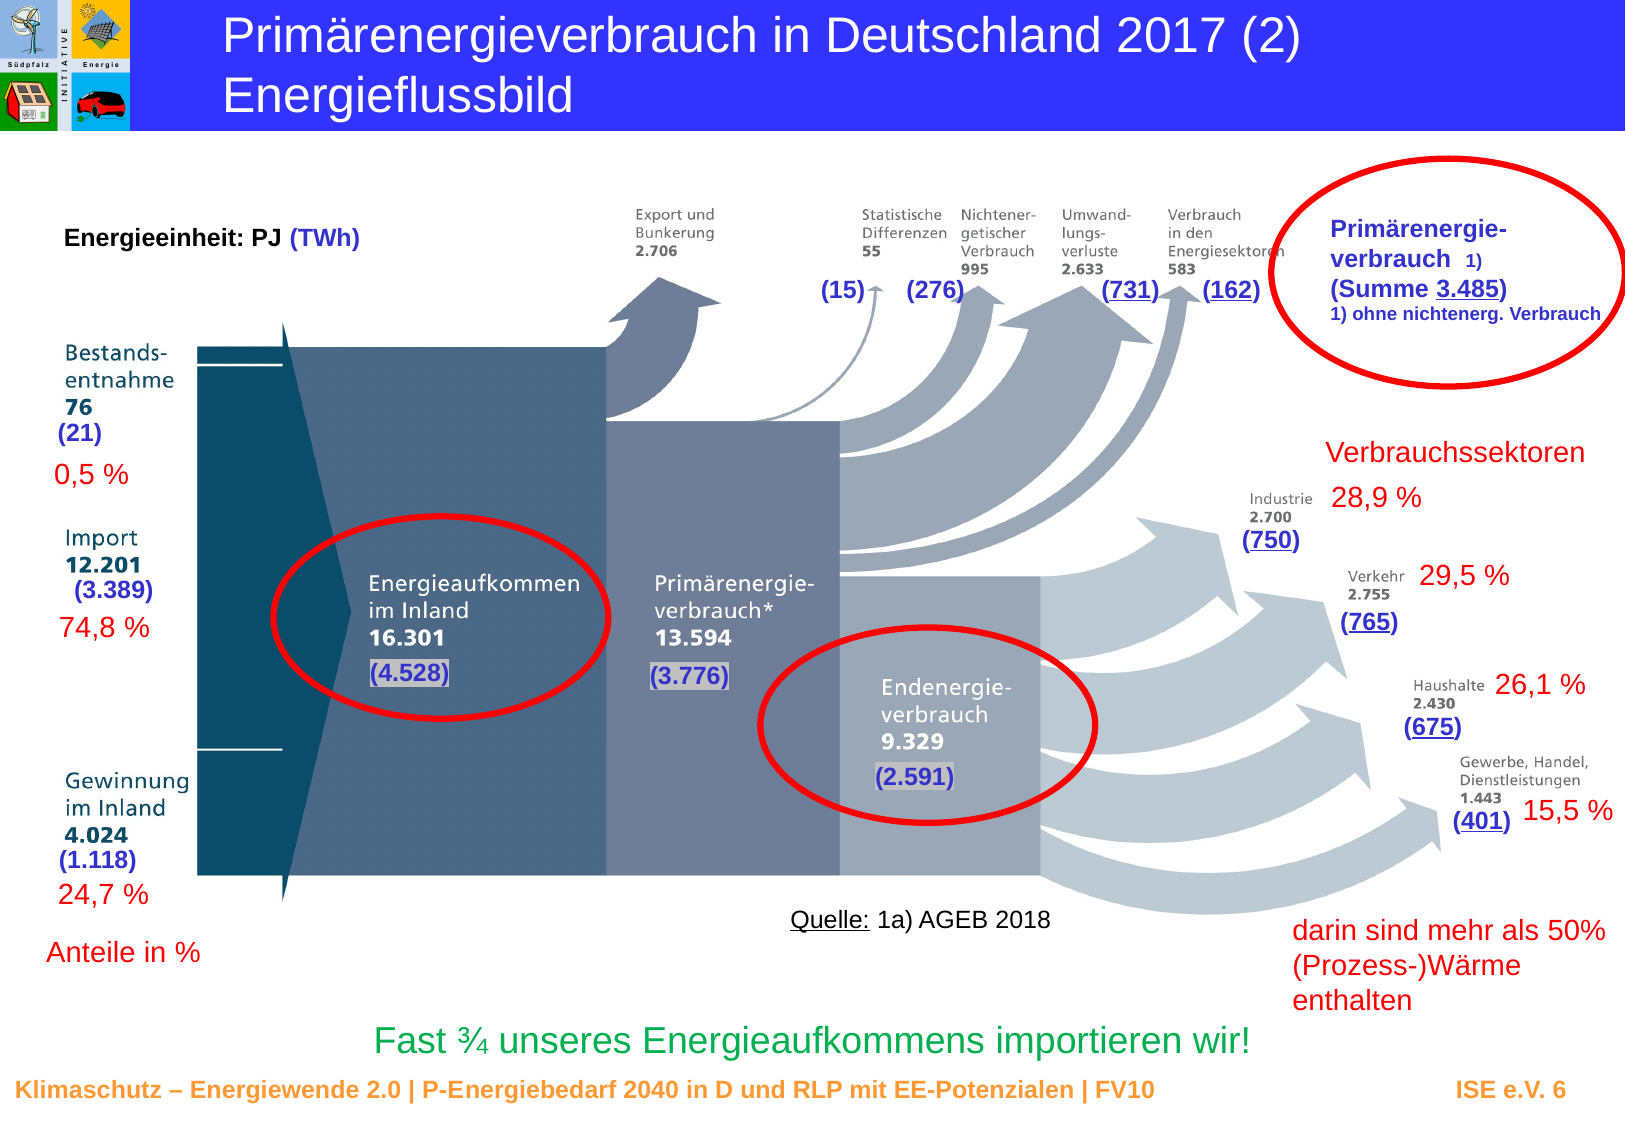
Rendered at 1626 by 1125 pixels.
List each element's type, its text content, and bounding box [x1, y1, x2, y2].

picture [23, 185, 1615, 941]
picture [78, 93, 124, 115]
text_box darin sind mehr als 50% (Prozess-)Wärme enthalten [1277, 903, 1625, 1005]
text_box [760, 425, 1625, 835]
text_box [38, 447, 609, 919]
picture [0, 0, 130, 131]
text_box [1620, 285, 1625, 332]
text_box [1338, 158, 1558, 183]
text_box Primärenergieverbrauch in Deutschland 2017 (2) Energieflussbild [222, 2, 1304, 123]
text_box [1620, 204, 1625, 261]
text_box Fast ¾ unseres Energieaufkommens importieren wir! [0, 1005, 1625, 1072]
text_box Anteile in % [31, 951, 216, 977]
text_box [1620, 245, 1625, 300]
